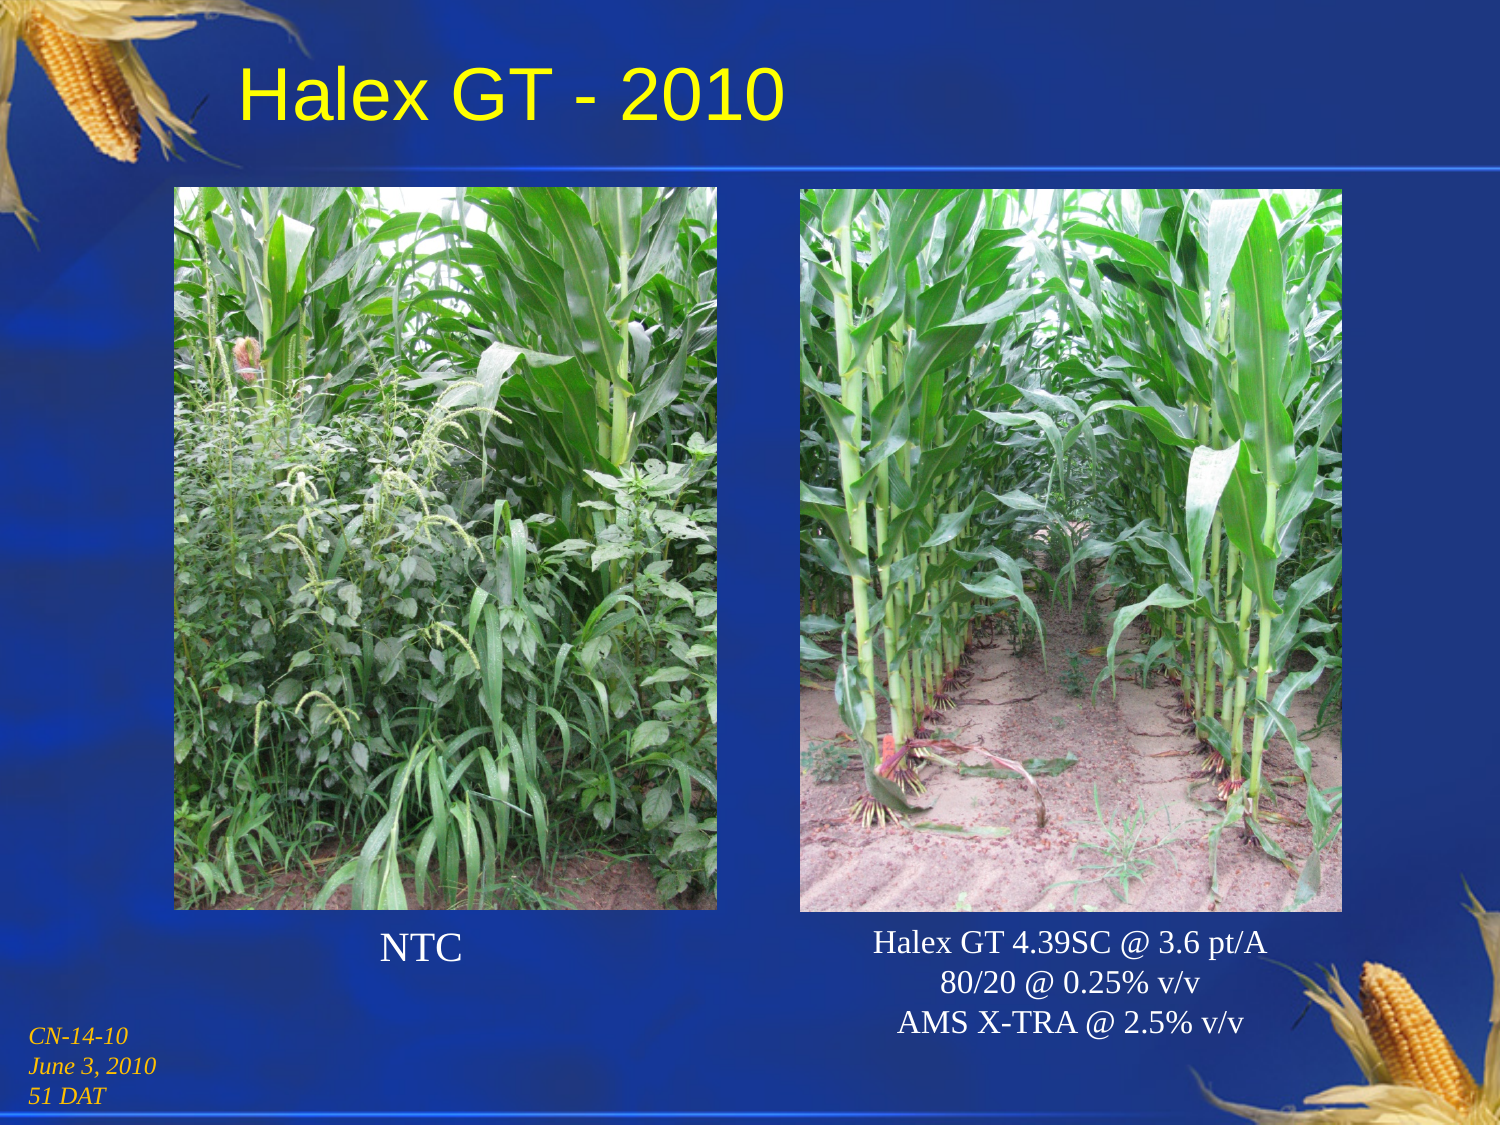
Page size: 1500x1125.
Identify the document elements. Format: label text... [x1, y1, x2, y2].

picture [0, 0, 1500, 1125]
text_box CN-14-10 June 3, 2010 51 DAT [13, 1012, 172, 1118]
text_box NTC [364, 919, 479, 978]
text_box Halex GT 4.39SC @ 3.6 pt/A 80/20 @ 0.25% v/v AMS X-TRA @ 2.5% v/v [858, 920, 1283, 1048]
title Halex GT - 2010 [222, 22, 1476, 159]
